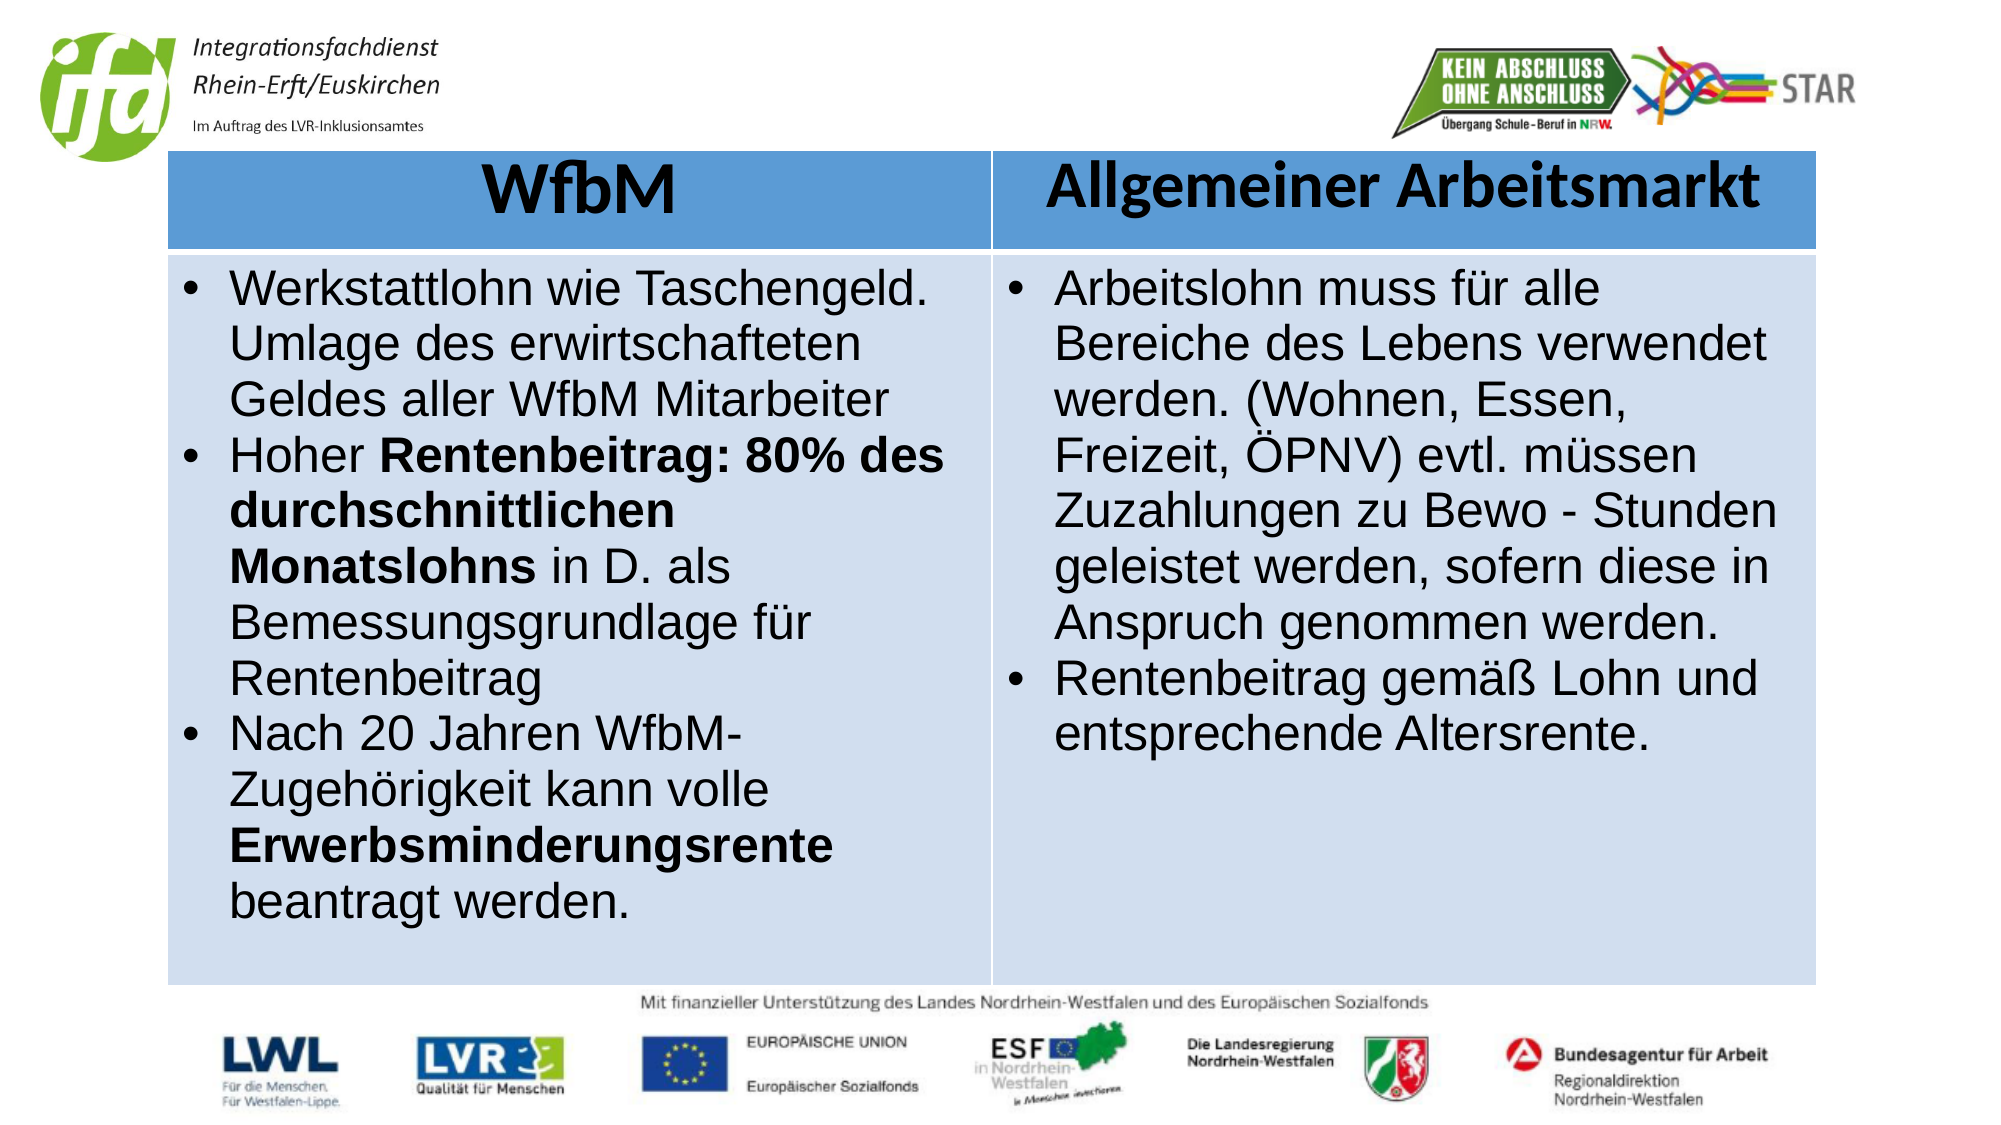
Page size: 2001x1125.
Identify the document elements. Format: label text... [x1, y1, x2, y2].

table_header WfbM [168, 151, 991, 249]
table_cell Arbeitslohn muss für alle Bereiche des Lebens verwendet werden. (Wohnen, Essen, Freizeit, ÖPNV) evtl. müssen Zuzahlungen zu Bewo - Stunden geleistet werden, sofern diese in Anspruch genommen werden. Rentenbeitrag gemäß Lohn und entsprechende Altersrente. [993, 255, 1816, 985]
table_cell Werkstattlohn wie Taschengeld. Umlage des erwirtschafteten Geldes aller WfbM Mitarbeiter Hoher Rentenbeitrag: 80% des durchschnittlichen Monatslohns in D. als Bemessungsgrundlage für Rentenbeitrag Nach 20 Jahren WfbM-Zugehörigkeit kann volle Erwerbsminderungsrente beantragt werden. [168, 255, 991, 985]
table_header Allgemeiner Arbeitsmarkt [993, 151, 1816, 249]
picture [212, 971, 1784, 1125]
picture [1381, 14, 1872, 171]
picture [40, 32, 581, 162]
